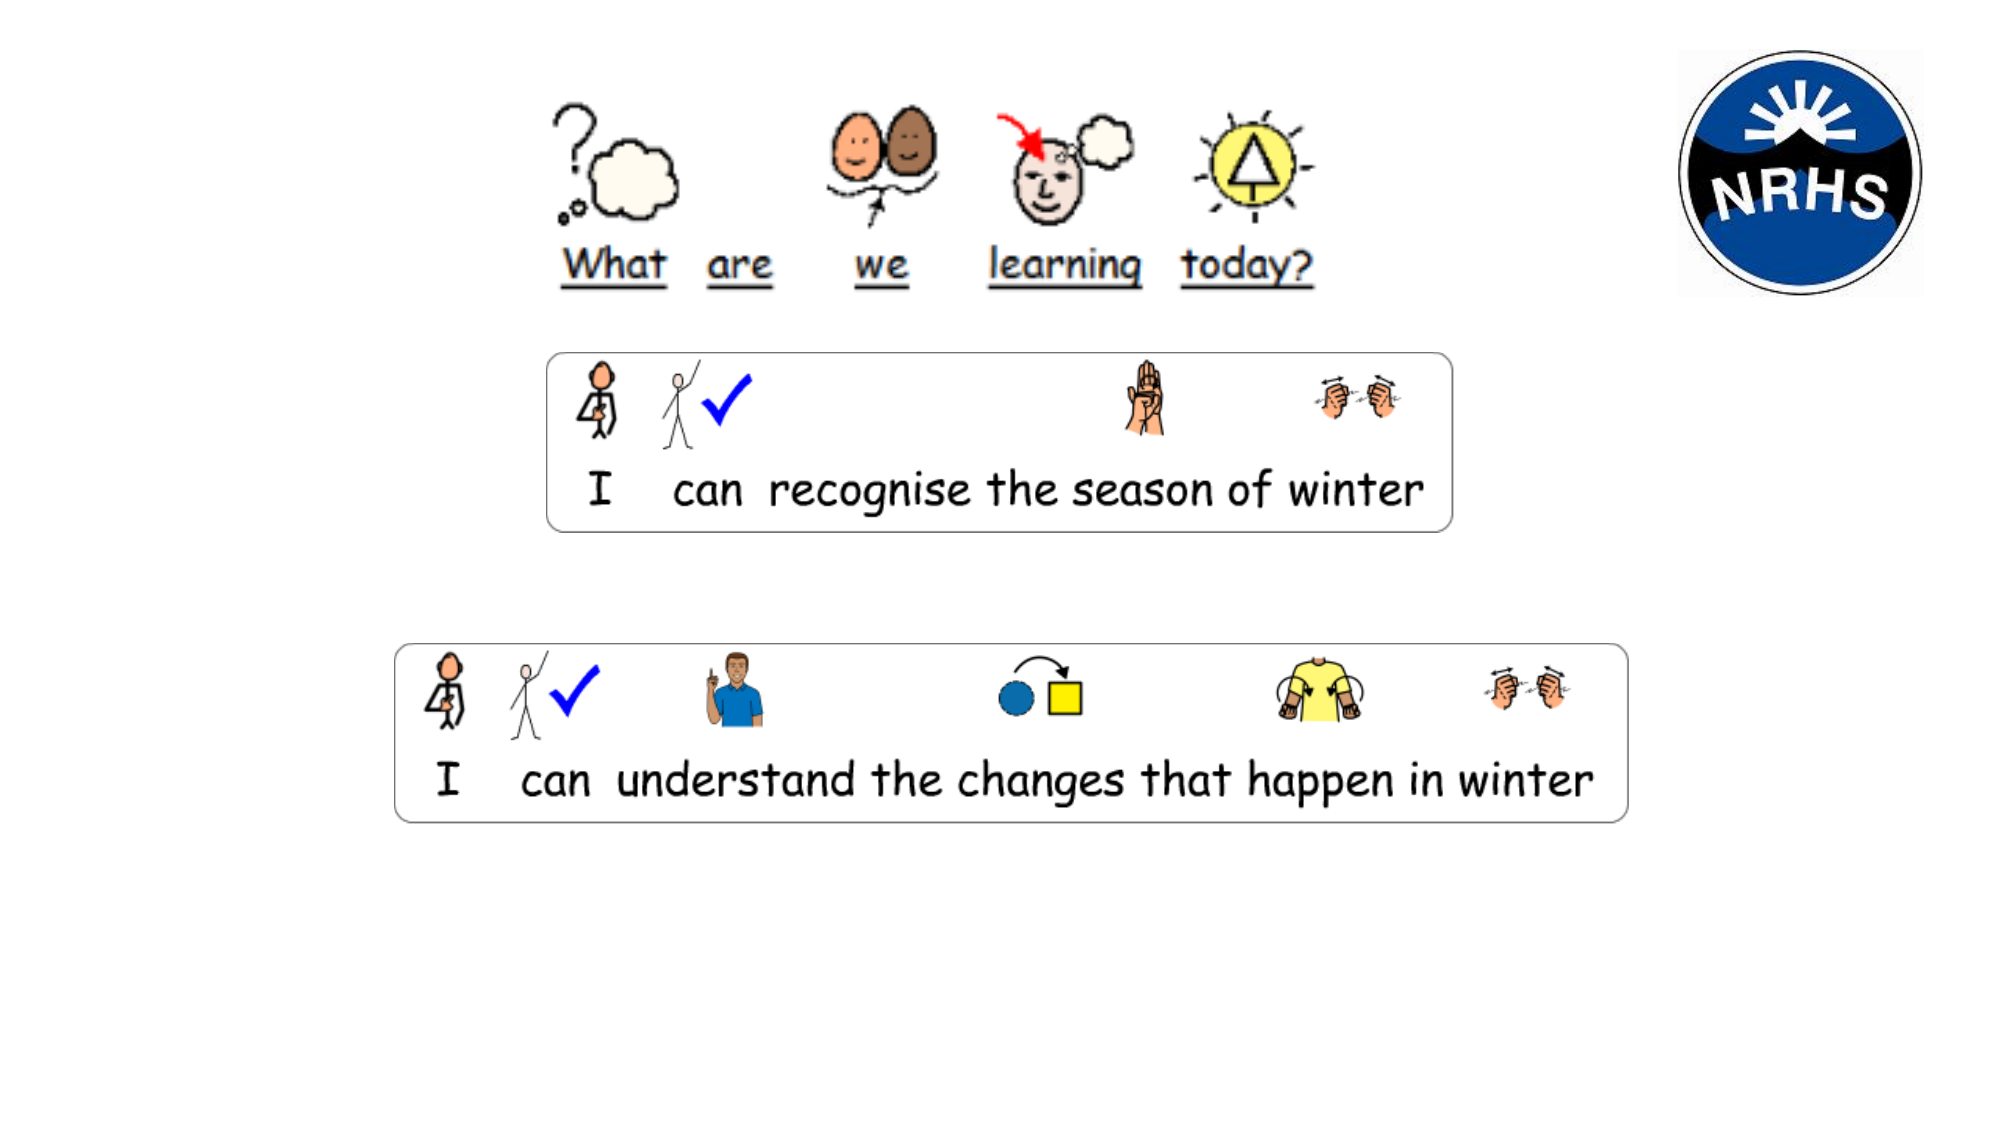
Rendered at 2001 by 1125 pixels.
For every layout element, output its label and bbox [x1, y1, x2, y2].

picture [393, 643, 1765, 952]
picture [1677, 49, 1924, 297]
picture [485, 87, 1469, 533]
